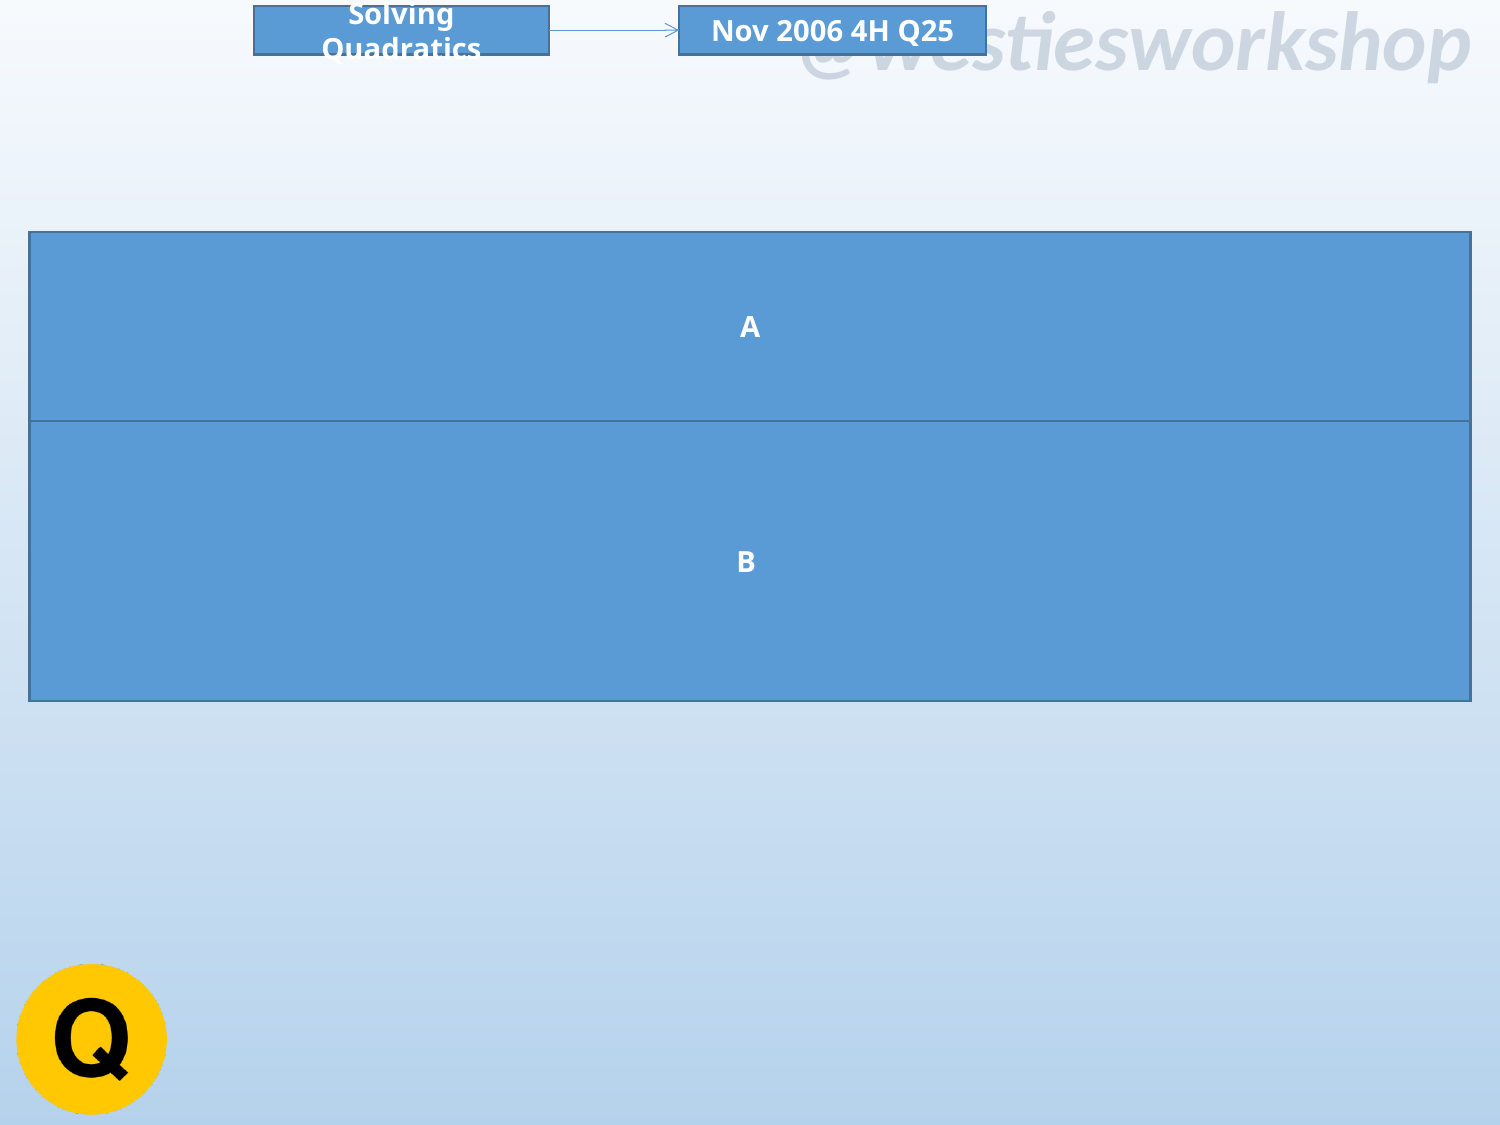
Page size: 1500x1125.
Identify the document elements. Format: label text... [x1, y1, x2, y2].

text_box Nov 2006 4H Q25 [678, 5, 987, 56]
picture [29, 231, 1471, 702]
picture [0, 940, 191, 1125]
text_box Solving Quadratics [253, 5, 550, 56]
